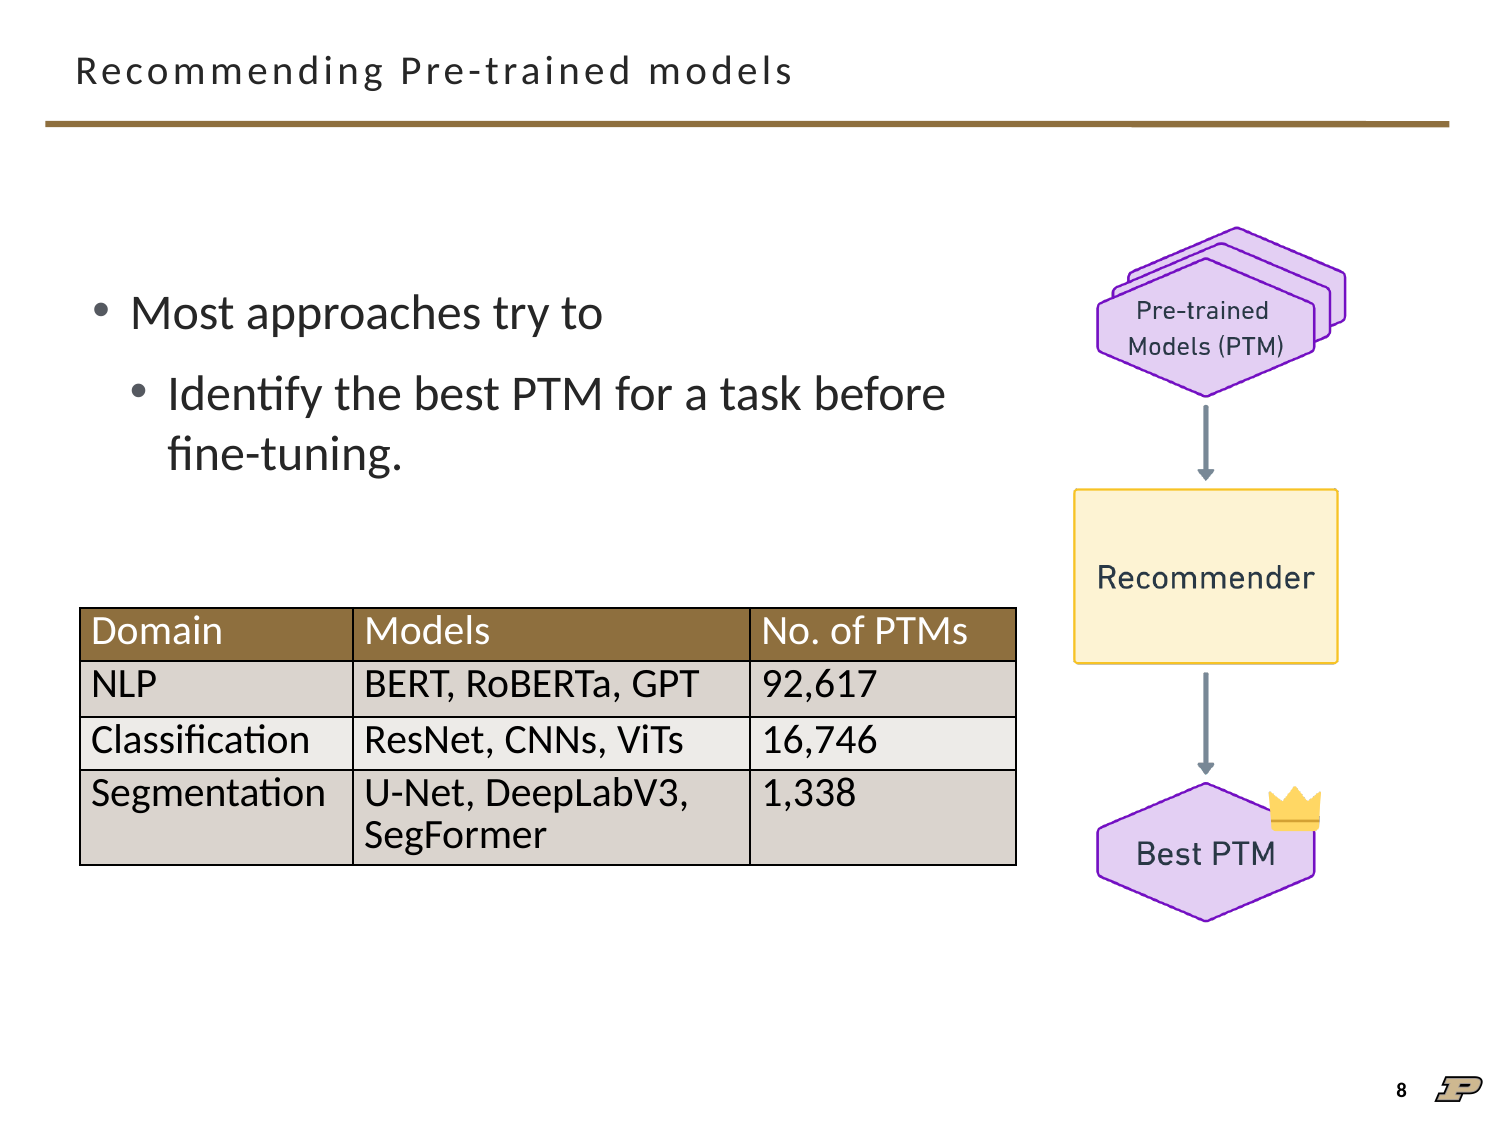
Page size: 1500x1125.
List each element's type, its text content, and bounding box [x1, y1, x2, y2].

table_cell 92,617 [751, 662, 1015, 716]
picture [1061, 213, 1358, 975]
table_cell Segmentation [81, 771, 352, 864]
slide_number 8 [1371, 1059, 1432, 1120]
table_cell U-Net, DeepLabV3, SegFormer [354, 771, 749, 864]
title Recommending Pre-trained models [43, 17, 1368, 127]
table_cell NLP [81, 662, 352, 716]
list Most approaches try to Identify the best PTM for a task before fine-tuning. [77, 272, 971, 556]
table_cell ResNet, CNNs, ViTs [354, 718, 749, 769]
table_cell 1,338 [751, 771, 1015, 864]
table_cell 16,746 [751, 718, 1015, 769]
table_header No. of PTMs [751, 609, 1015, 660]
table_header Domain [81, 609, 352, 660]
picture [1434, 1076, 1483, 1102]
table_cell Classification [81, 718, 352, 769]
table_cell BERT, RoBERTa, GPT [354, 662, 749, 716]
table_header Models [354, 609, 749, 660]
